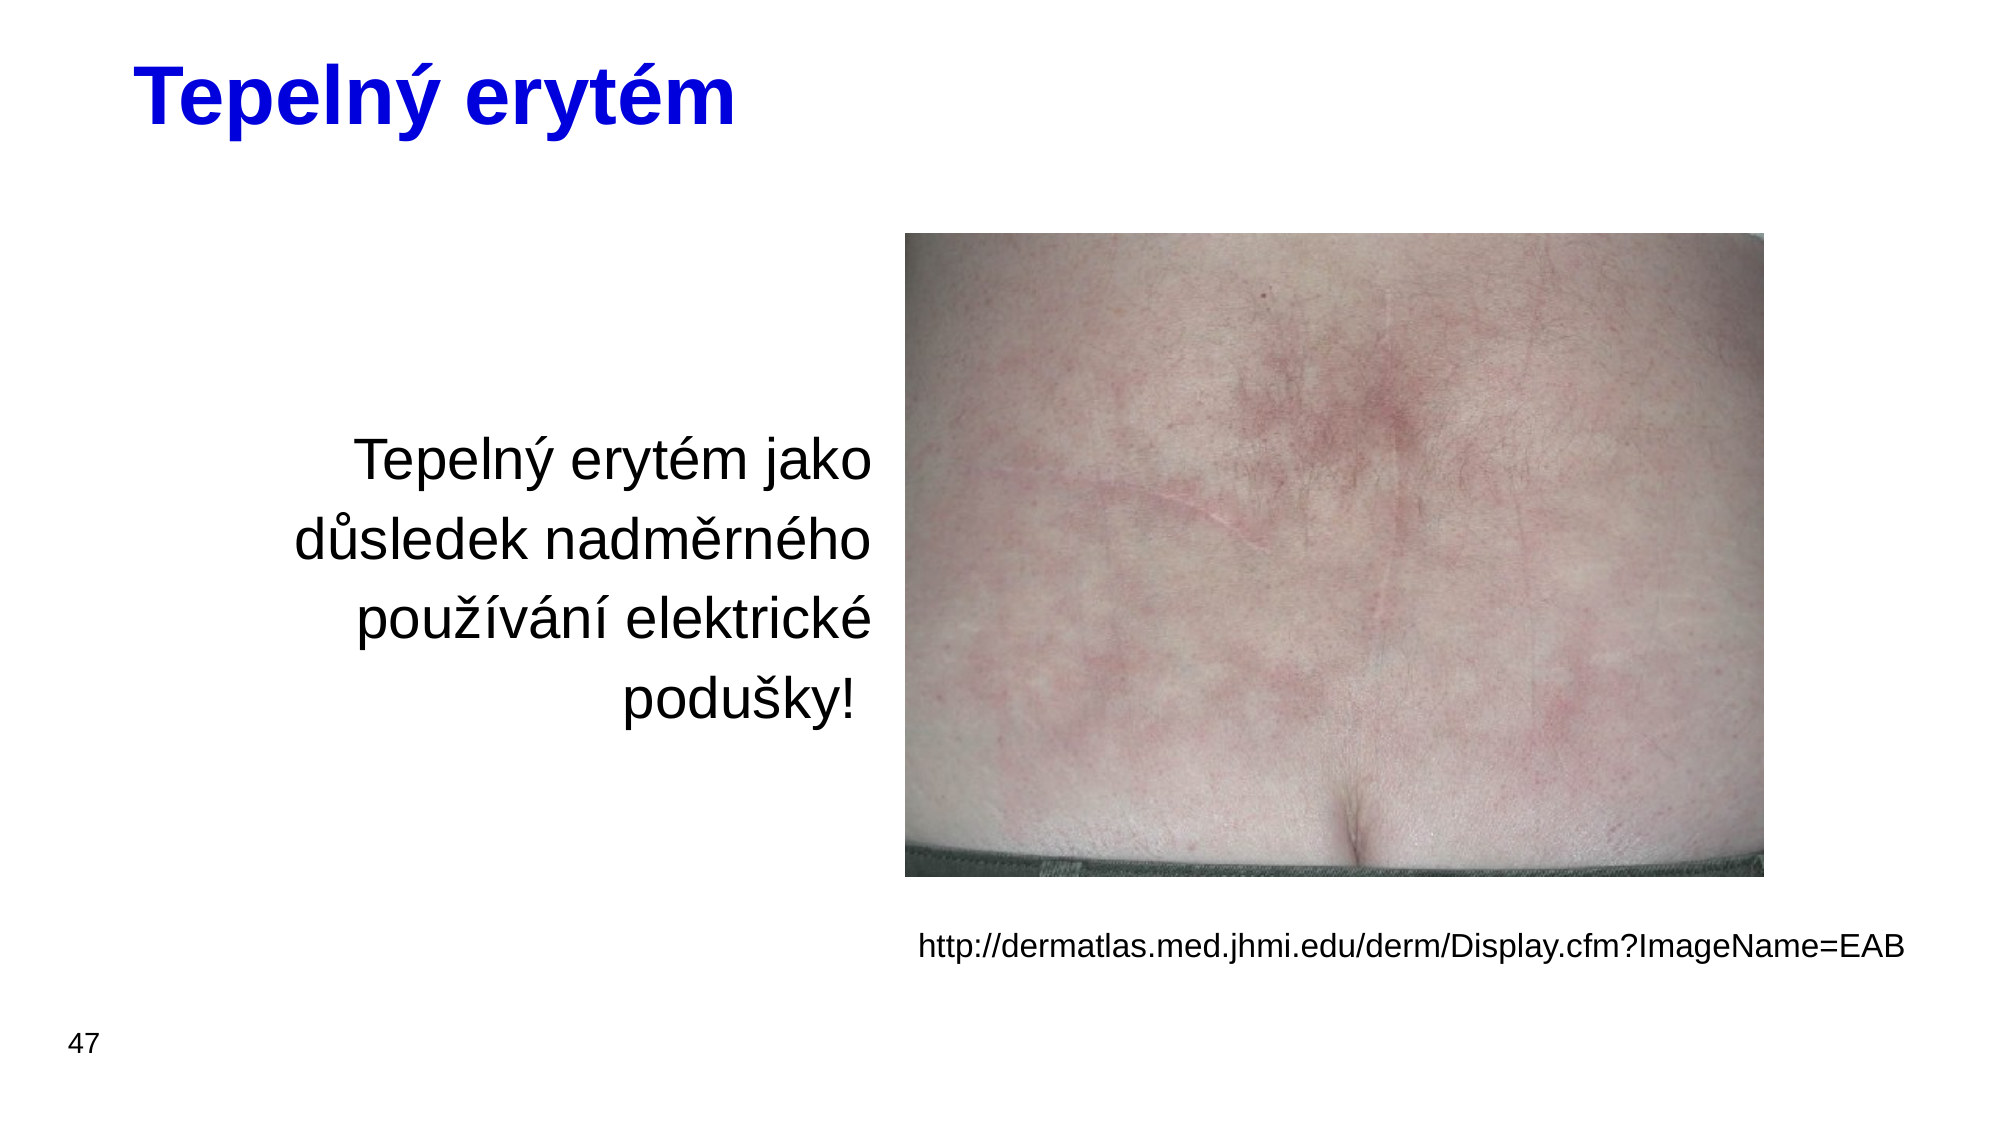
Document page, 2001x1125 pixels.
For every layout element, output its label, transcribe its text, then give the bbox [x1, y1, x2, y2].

text_box http://dermatlas.med.jhmi.edu/derm/Display.cfm?ImageName=EAB [903, 916, 1926, 971]
picture [905, 232, 1764, 878]
title Tepelný erytém [133, 57, 797, 132]
list Tepelný erytém jako důsledek nadměrného používání elektrické podušky! [275, 411, 874, 830]
slide_number 47 [67, 1021, 110, 1063]
